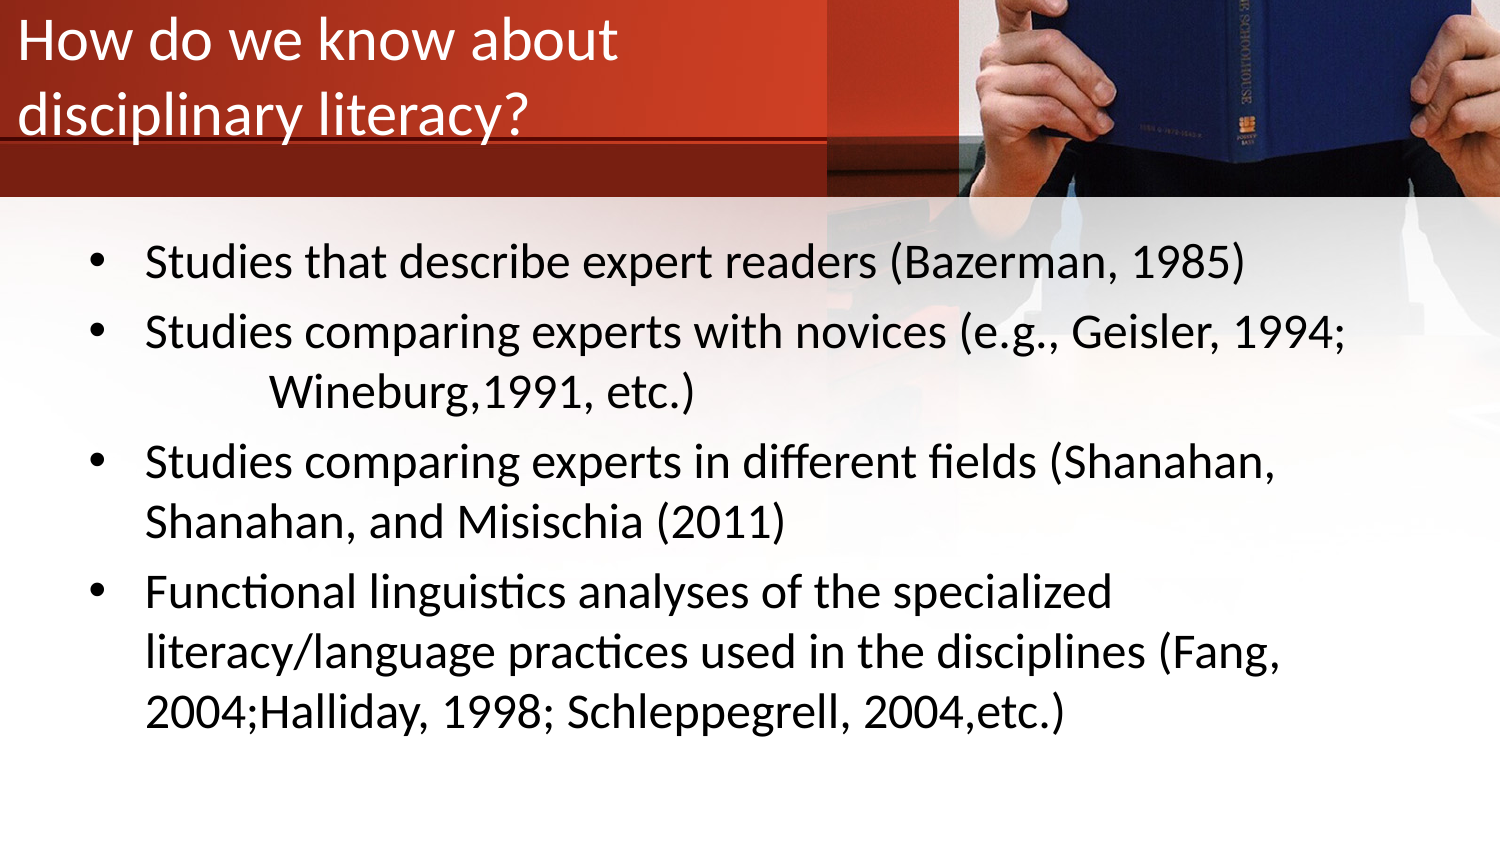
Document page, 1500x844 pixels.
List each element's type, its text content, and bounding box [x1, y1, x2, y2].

picture [0, 0, 1500, 844]
list Studies that describe expert readers (Bazerman, 1985) Studies comparing experts with novices (e.g., Geisler, 1994; Wineburg,1991, etc.) Studies comparing experts in different fields (Shanahan, Shanahan, and Misischia (2011) Functional linguistics analyses of the specialized literacy/language practices used in the disciplines (Fang, 2004;Halliday, 1998; Schleppegrell, 2004,etc.) [73, 221, 1427, 773]
title How do we know about disciplinary literacy? [2, 0, 926, 147]
